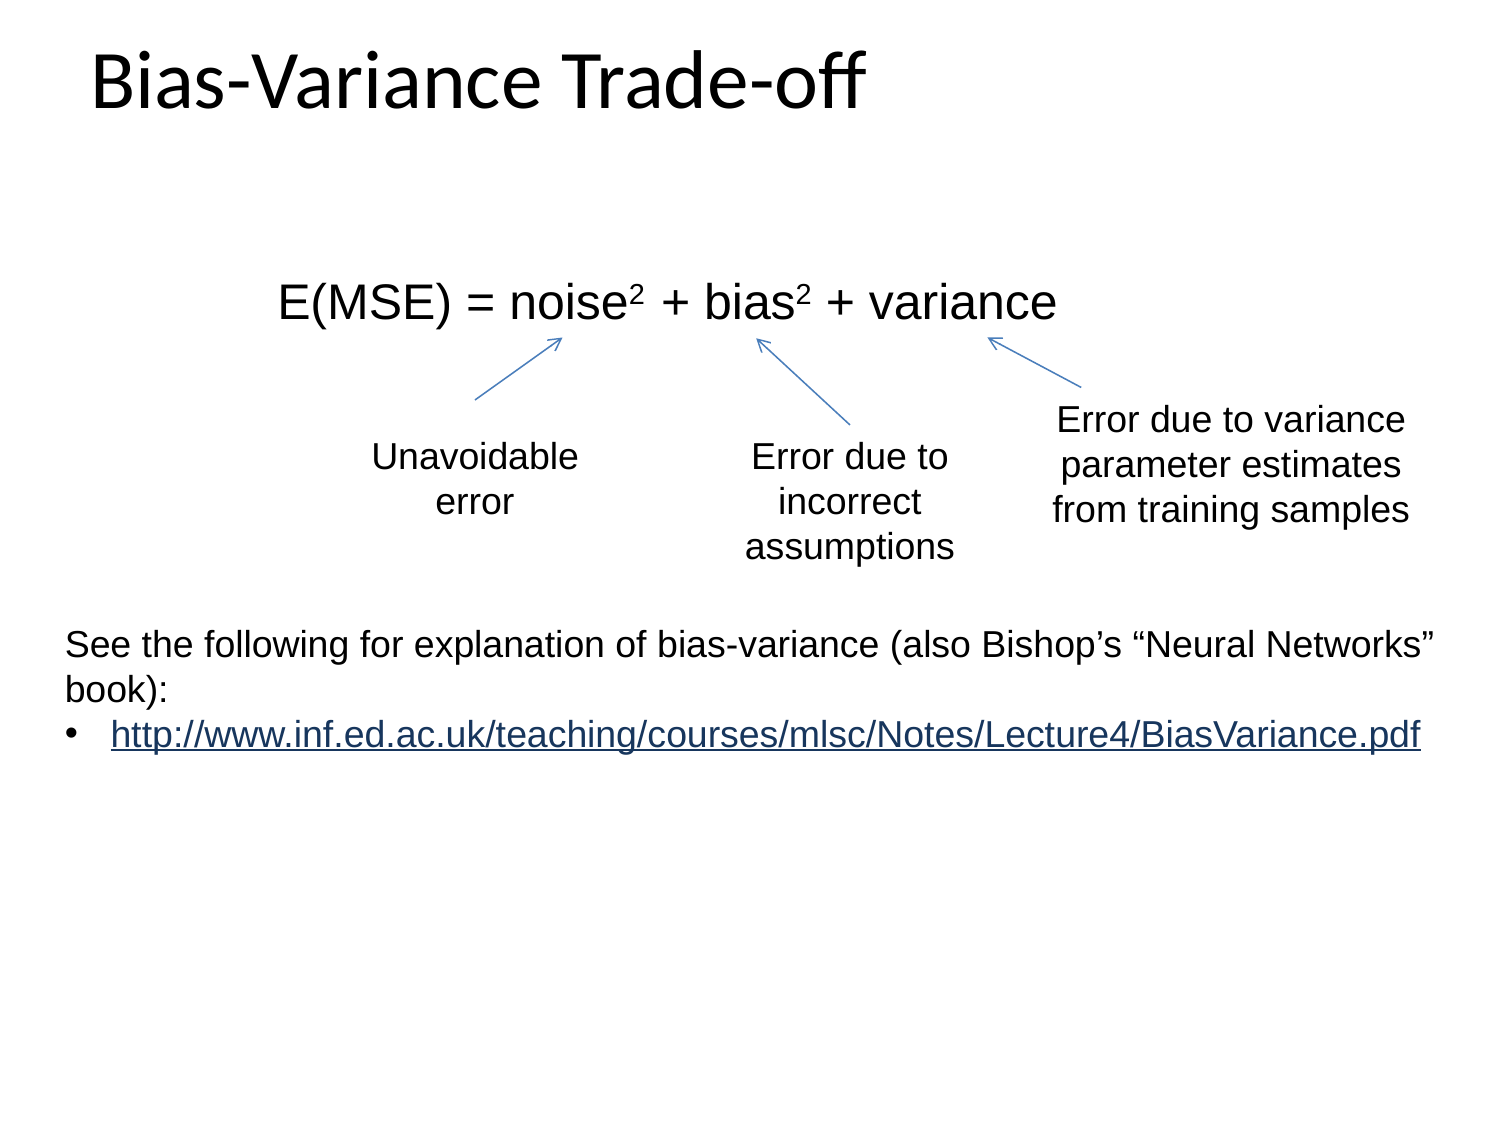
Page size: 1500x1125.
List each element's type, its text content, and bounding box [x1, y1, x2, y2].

text_box See the following for explanation of bias-variance (also Bishop’s “Neural Networks” book): http://www.inf.ed.ac.uk/teaching/courses/mlsc/Notes/Lecture4/BiasVariance.pdf [50, 612, 1450, 763]
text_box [474, 337, 563, 401]
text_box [987, 337, 1082, 388]
text_box Error due to incorrect assumptions [699, 424, 1000, 575]
text_box E(MSE) = noise2 + bias2 + variance [262, 262, 1100, 338]
text_box Unavoidable error [324, 424, 625, 530]
text_box Error due to variance parameter estimates from training samples [1012, 387, 1450, 538]
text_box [755, 337, 851, 426]
title Bias-Variance Trade-off [75, 0, 1425, 150]
